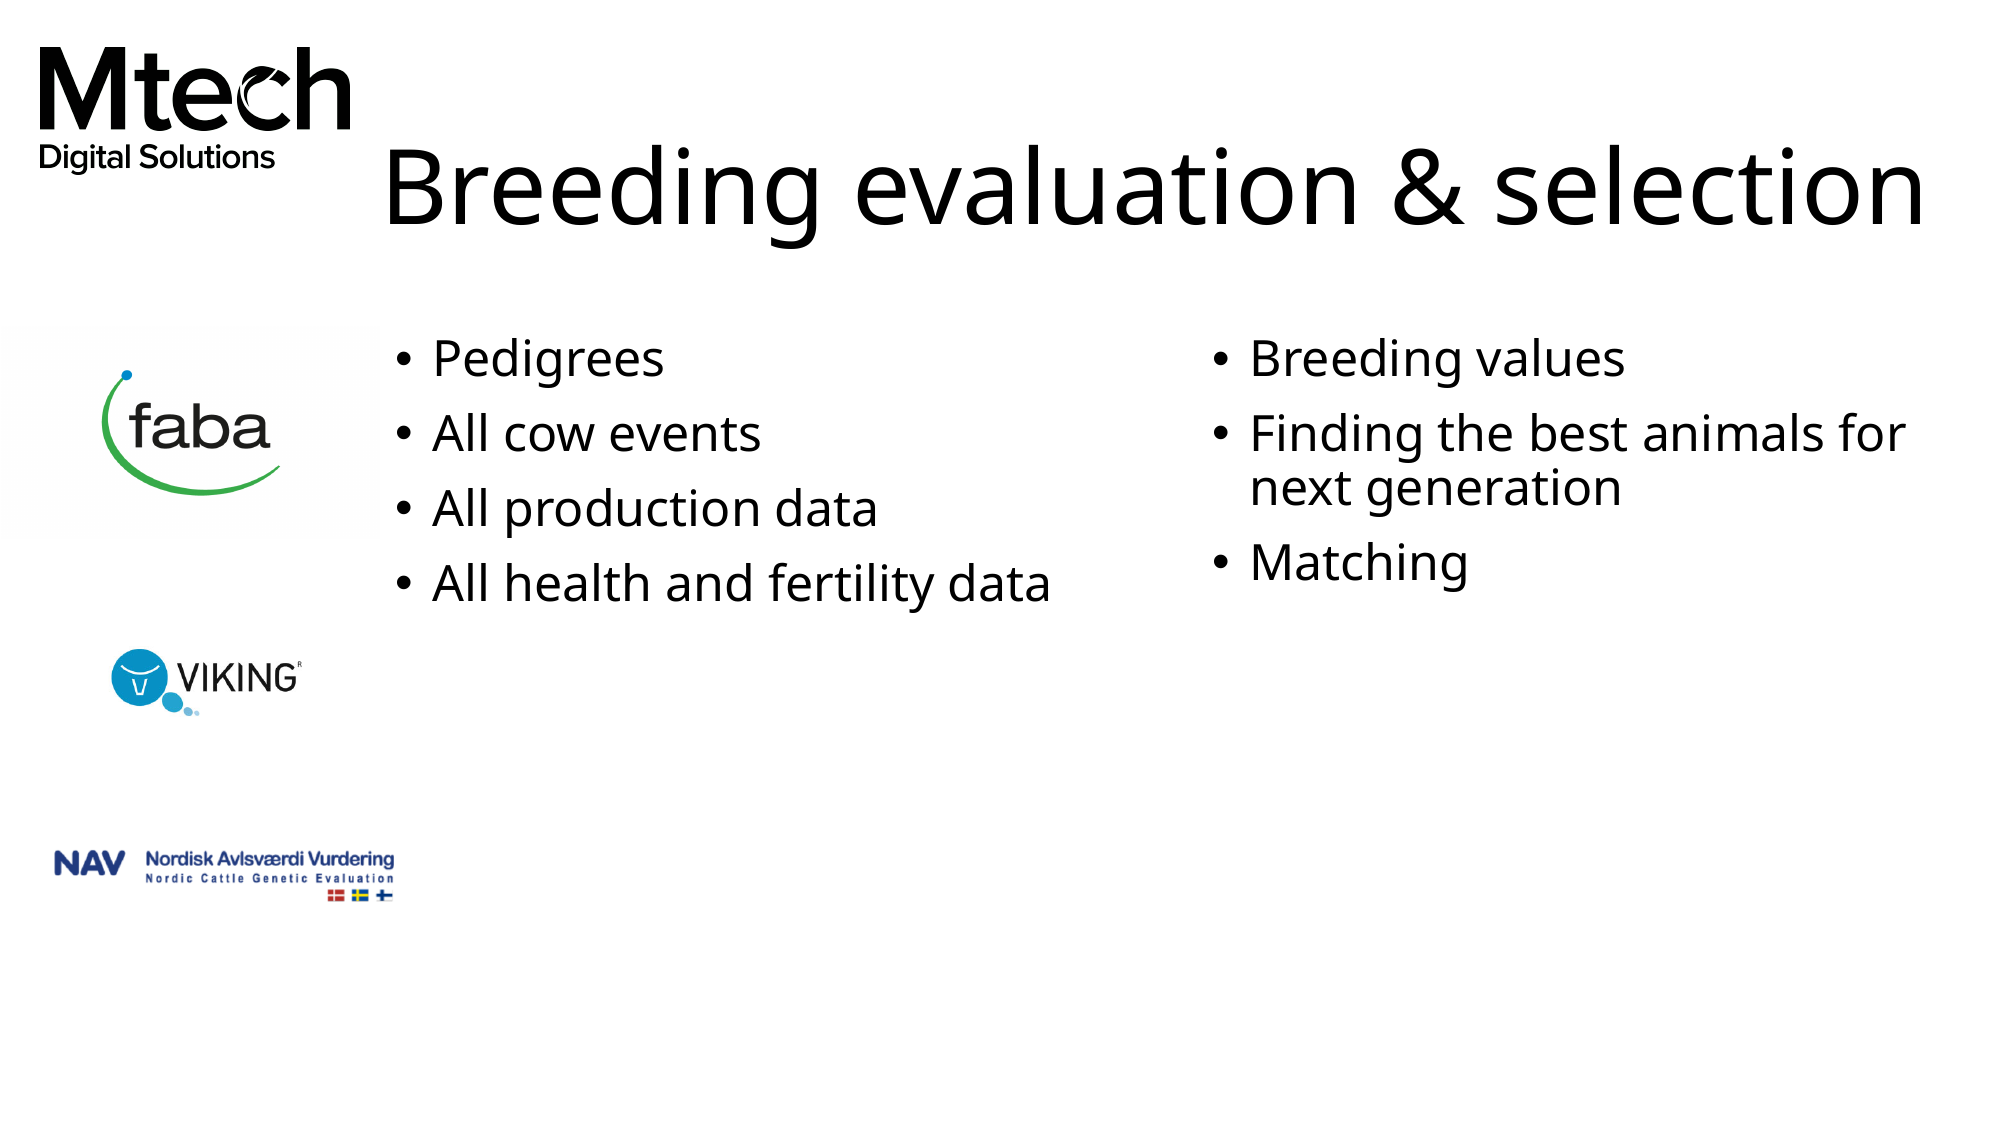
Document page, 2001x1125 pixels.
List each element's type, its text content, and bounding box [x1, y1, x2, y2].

list Breeding values Finding the best animals for next generation Matching [1196, 326, 1941, 958]
title Breeding evaluation & selection [379, 127, 1941, 256]
picture [40, 47, 350, 175]
picture [35, 826, 416, 924]
list Pedigrees All cow events All production data All health and fertility data [379, 326, 1127, 958]
picture [103, 579, 307, 786]
picture [1, 326, 380, 539]
